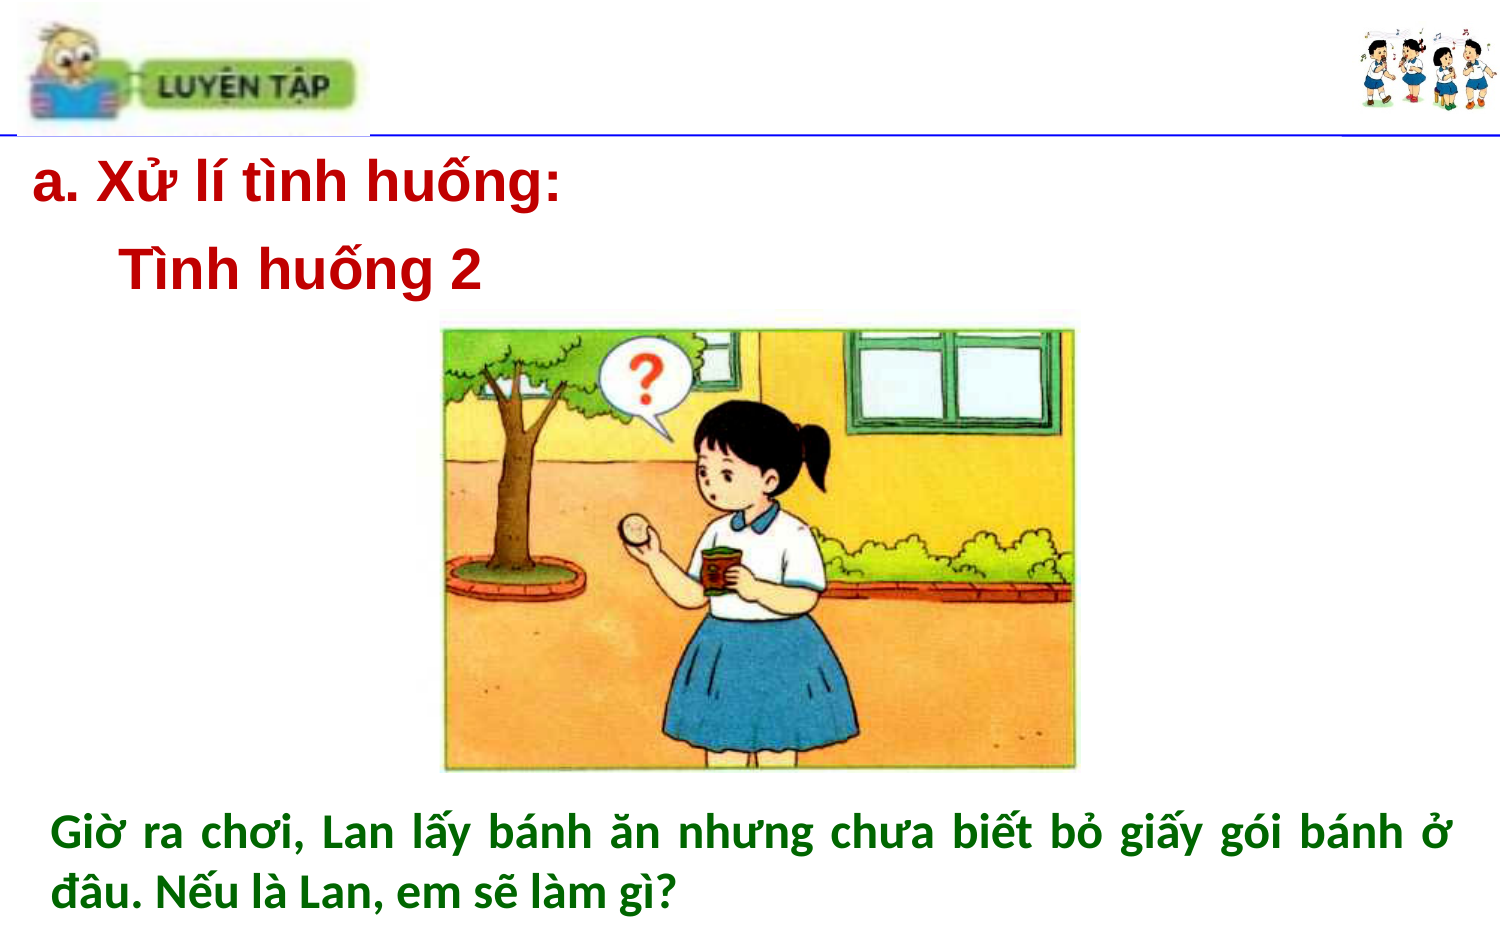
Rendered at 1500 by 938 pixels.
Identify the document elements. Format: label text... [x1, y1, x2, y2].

text_box Giờ ra chơi, Lan lấy bánh ăn nhưng chưa biết bỏ giấy gói bánh ở đâu. Nếu là Lan, em sẽ làm gì? [35, 791, 1469, 926]
picture [17, 1, 370, 136]
text_box Tình huống 2 [103, 223, 499, 309]
picture [1352, 20, 1500, 114]
text_box a. Xử lí tình huống: [17, 135, 655, 221]
picture [416, 309, 1082, 774]
